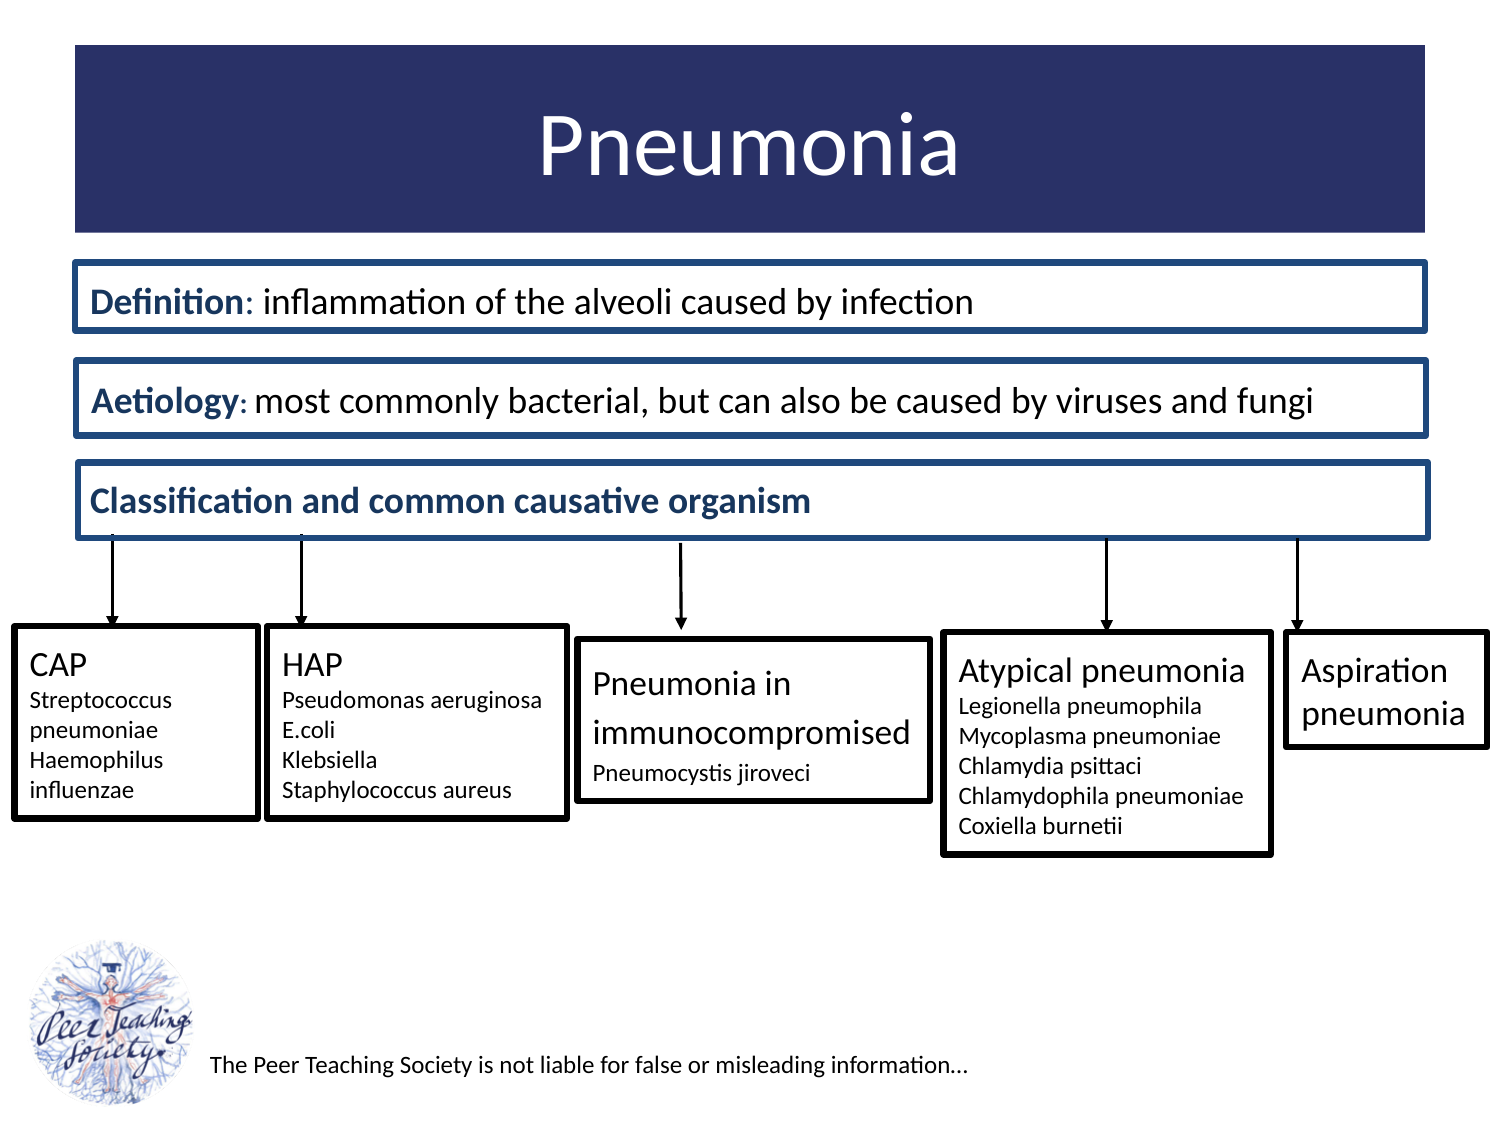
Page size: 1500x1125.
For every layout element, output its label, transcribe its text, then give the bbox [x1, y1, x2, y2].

list Definition: inflammation of the alveoli caused by infection [75, 262, 1425, 331]
text_box Pneumonia in immunocompromised Pneumocystis jiroveci [577, 638, 930, 801]
text_box [78, 462, 1429, 539]
text_box Aspiration pneumonia [1286, 632, 1488, 748]
text_box HAP Pseudomonas aeruginosa E.coli Klebsiella Staphylococcus aureus [266, 626, 568, 819]
text_box Classification and common causative organism [75, 460, 844, 536]
text_box Atypical pneumonia Legionella pneumophila Mycoplasma pneumoniae Chlamydia psittaci Chlamydophila pneumoniae Coxiella burnetii [943, 632, 1271, 855]
picture [26, 938, 195, 1107]
text_box CAP Streptococcus pneumoniae Haemophilus influenzae [14, 626, 258, 819]
text_box Aetiology: most commonly bacterial, but can also be caused by viruses and fungi [76, 360, 1427, 436]
title Pneumonia [75, 45, 1425, 233]
text_box [277, 679, 577, 741]
